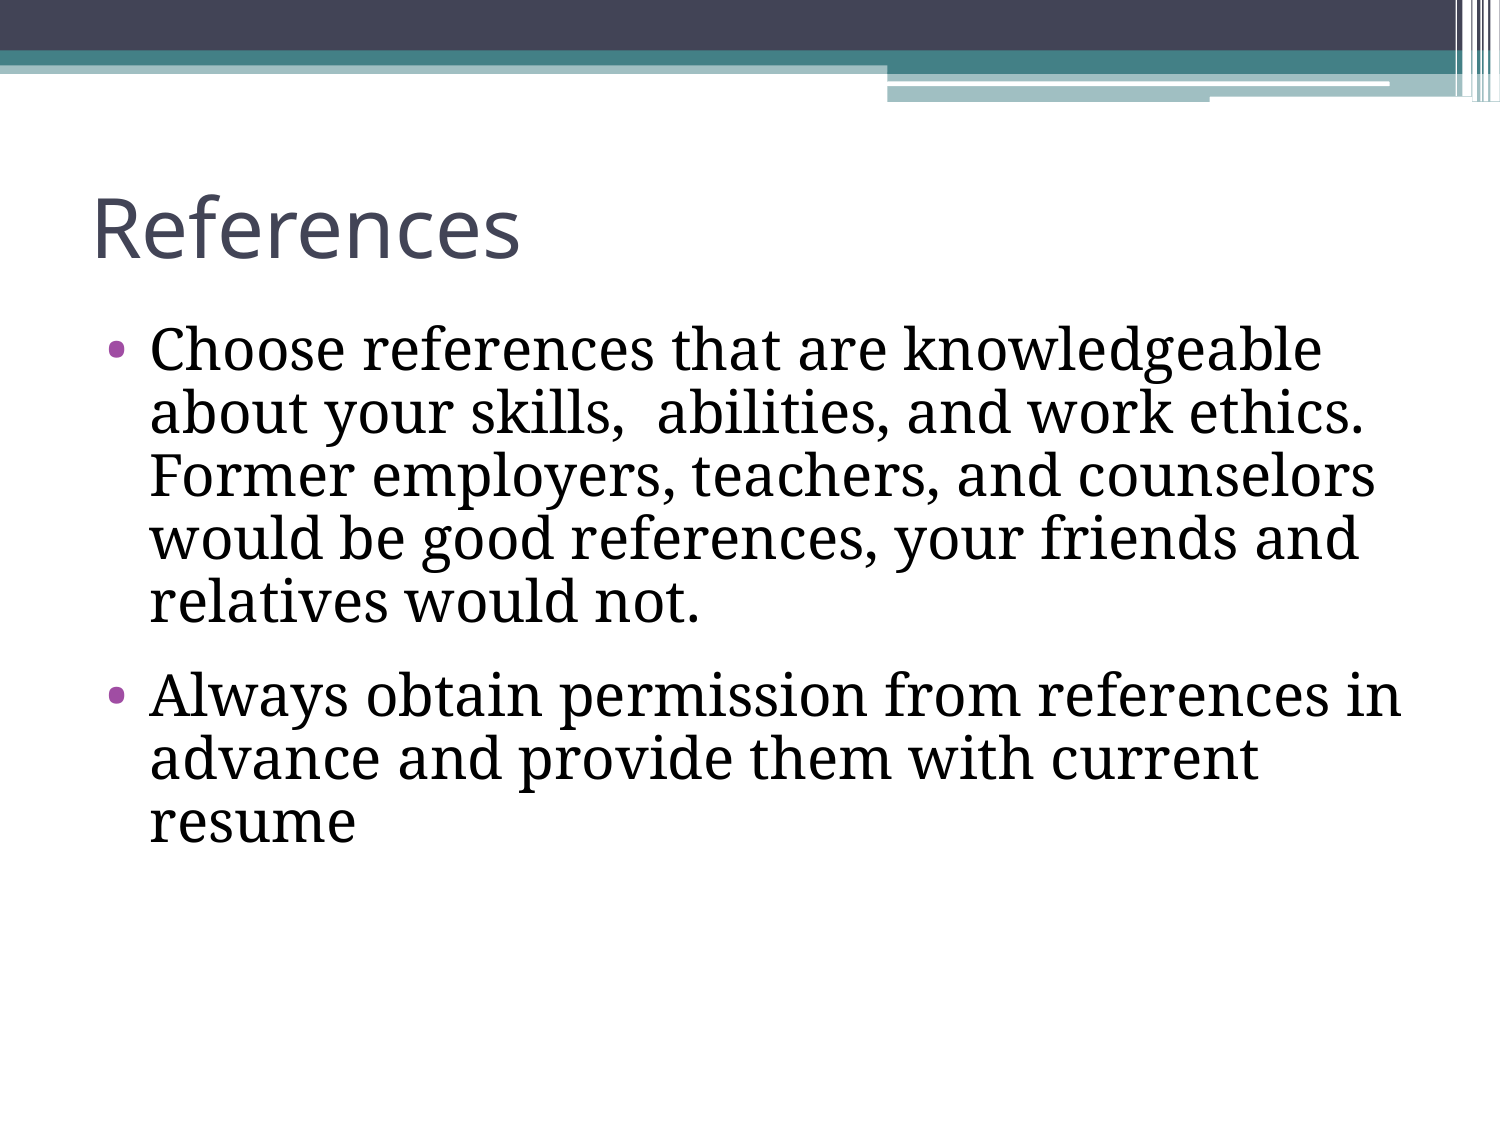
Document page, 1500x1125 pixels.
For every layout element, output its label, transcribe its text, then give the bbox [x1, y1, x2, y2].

list Choose references that are knowledgeable about your skills, abilities, and work ethics. Former employers, teachers, and counselors would be good references, your friends and relatives would not. Always obtain permission from references in advance and provide them with current resume [75, 312, 1425, 1022]
title References [75, 137, 1425, 312]
